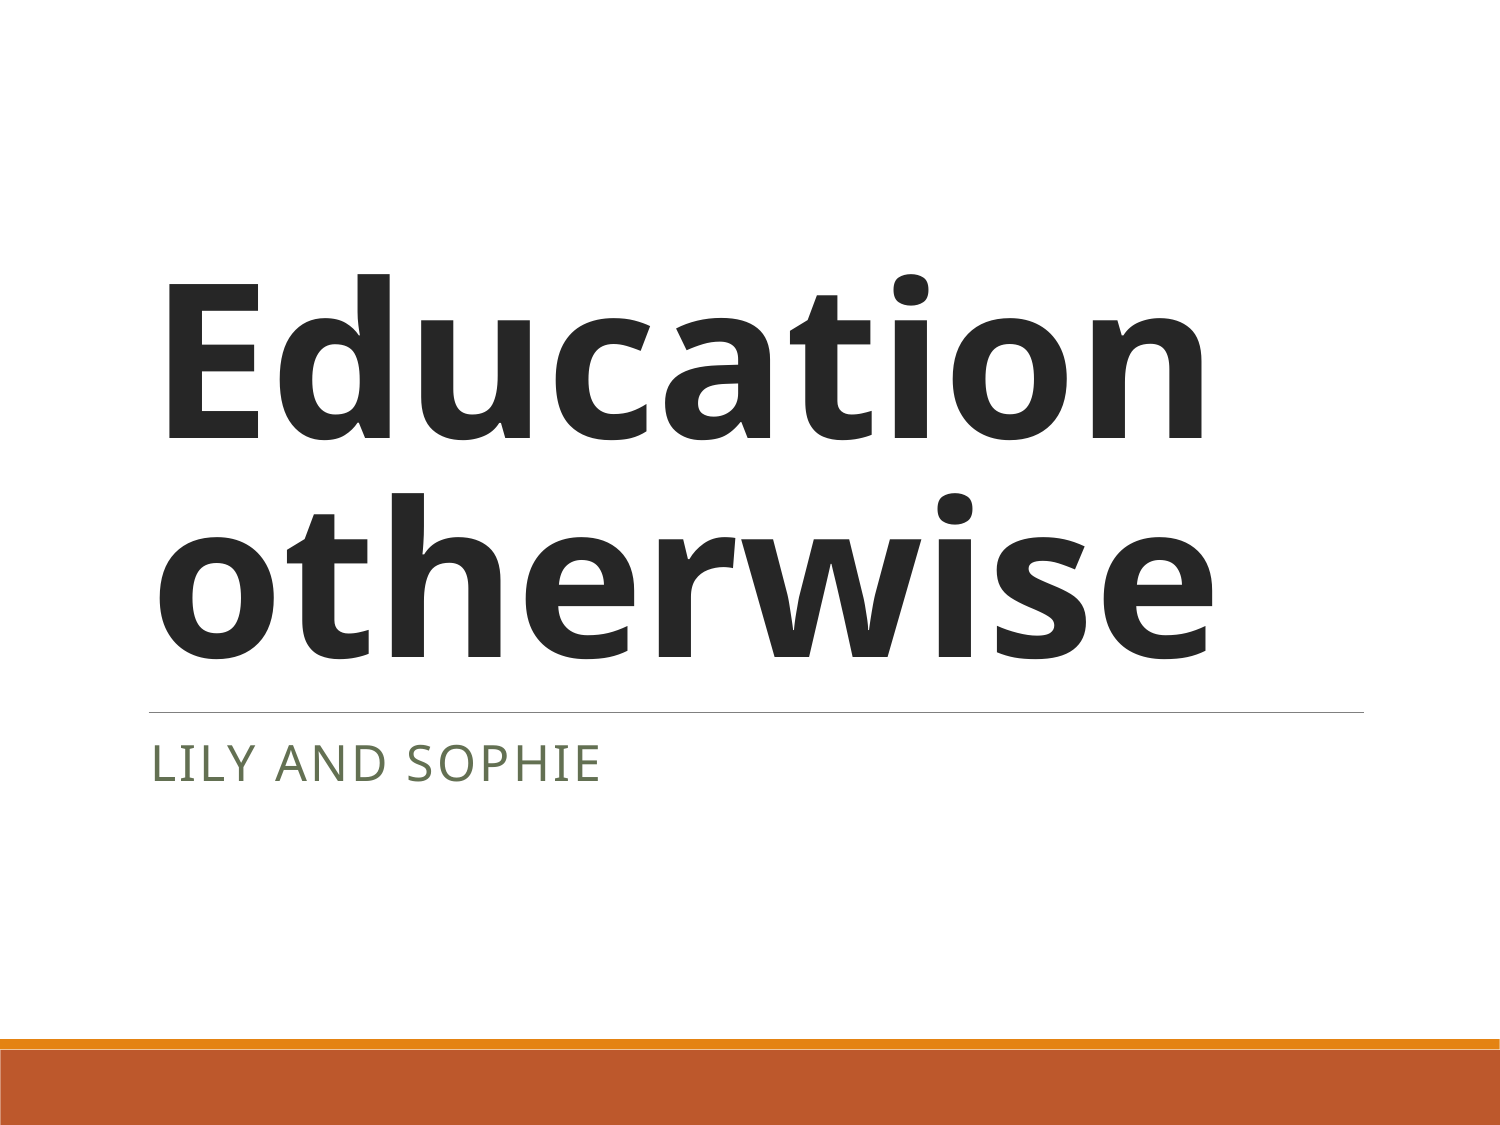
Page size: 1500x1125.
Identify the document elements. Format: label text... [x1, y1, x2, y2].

subtitle Lily and Sophie [135, 730, 1373, 919]
title Education otherwise [135, 124, 1373, 710]
